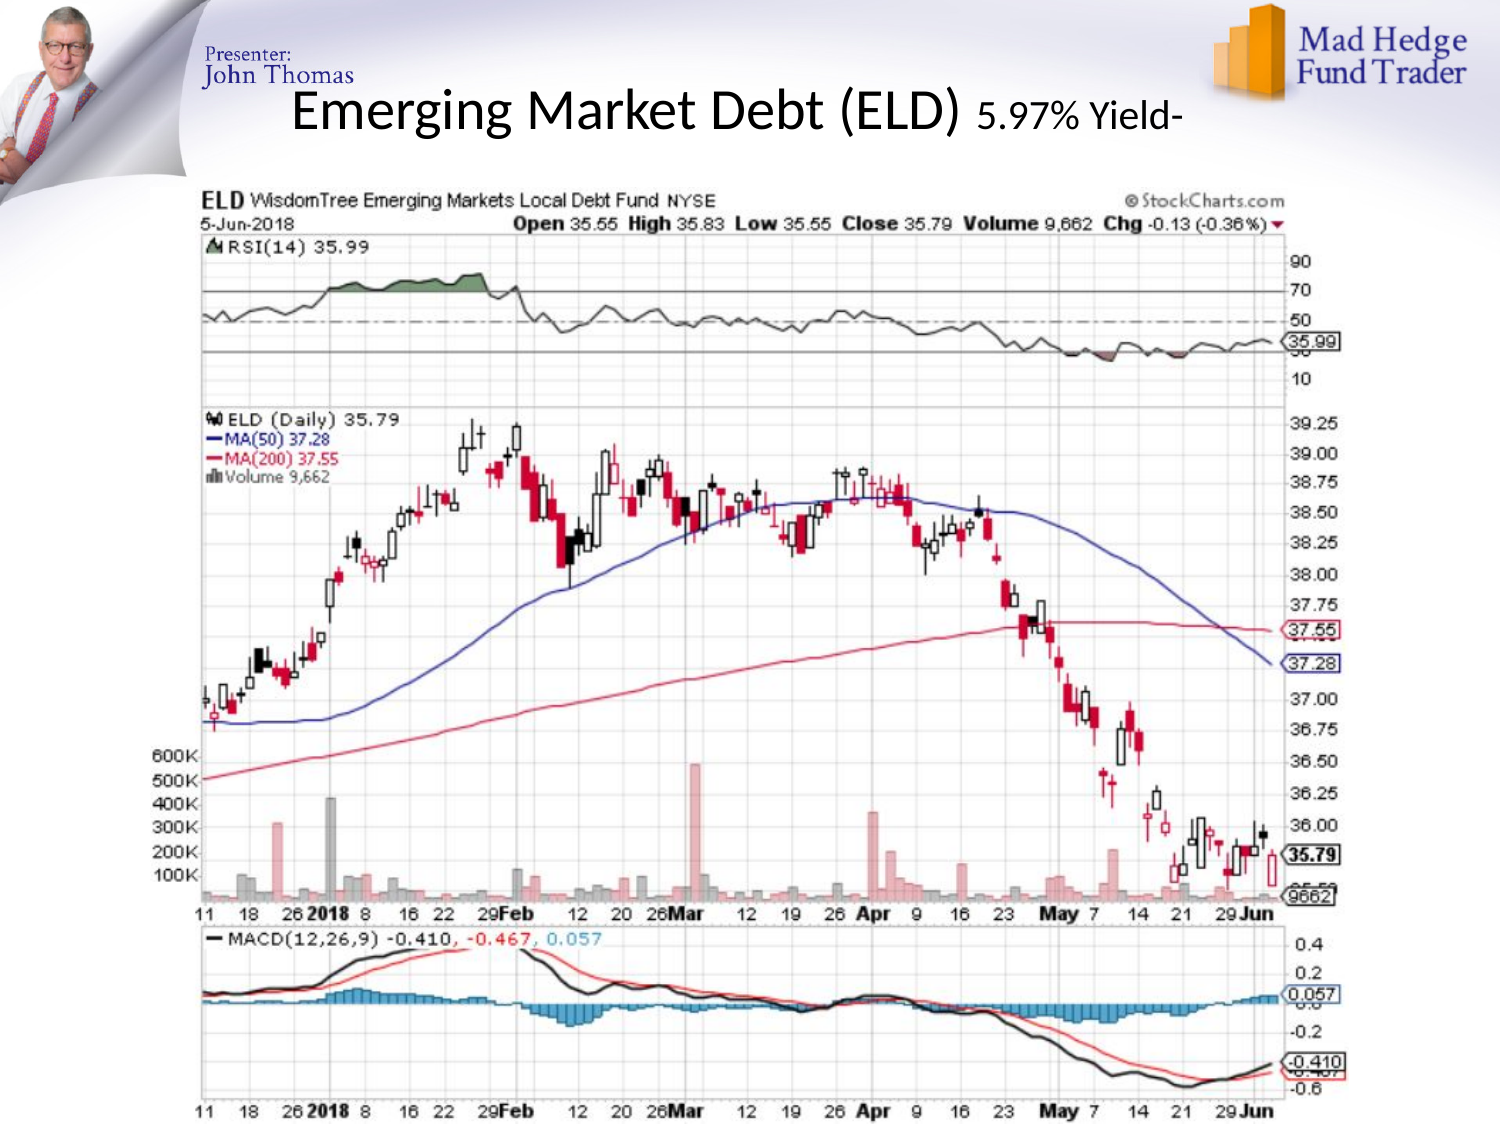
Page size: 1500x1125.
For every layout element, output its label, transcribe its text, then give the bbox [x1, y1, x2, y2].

picture [0, 0, 1500, 1124]
title Emerging Market Debt (ELD) 5.97% Yield- [62, 50, 1413, 213]
